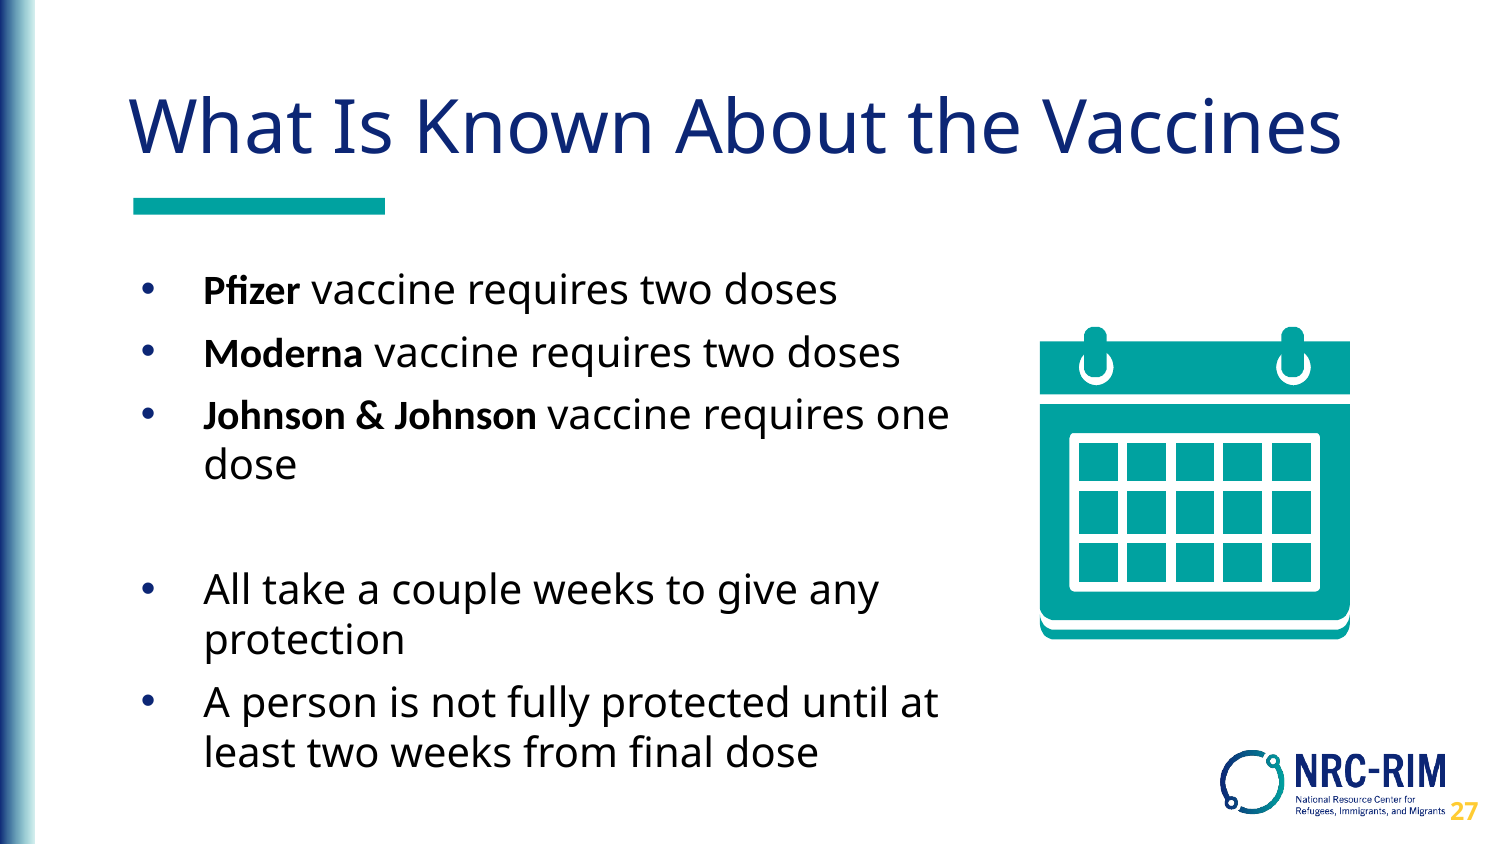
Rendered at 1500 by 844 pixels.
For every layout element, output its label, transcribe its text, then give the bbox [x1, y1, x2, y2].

picture [1218, 748, 1447, 819]
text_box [1039, 326, 1351, 640]
title What Is Known About the Vaccines [113, 24, 1387, 184]
slide_number 27 [1403, 780, 1494, 832]
list Pfizer vaccine requires two doses Moderna vaccine requires two doses Johnson & Johnson vaccine requires one dose All take a couple weeks to give any protection A person is not fully protected until at least two weeks from final dose [113, 247, 994, 719]
